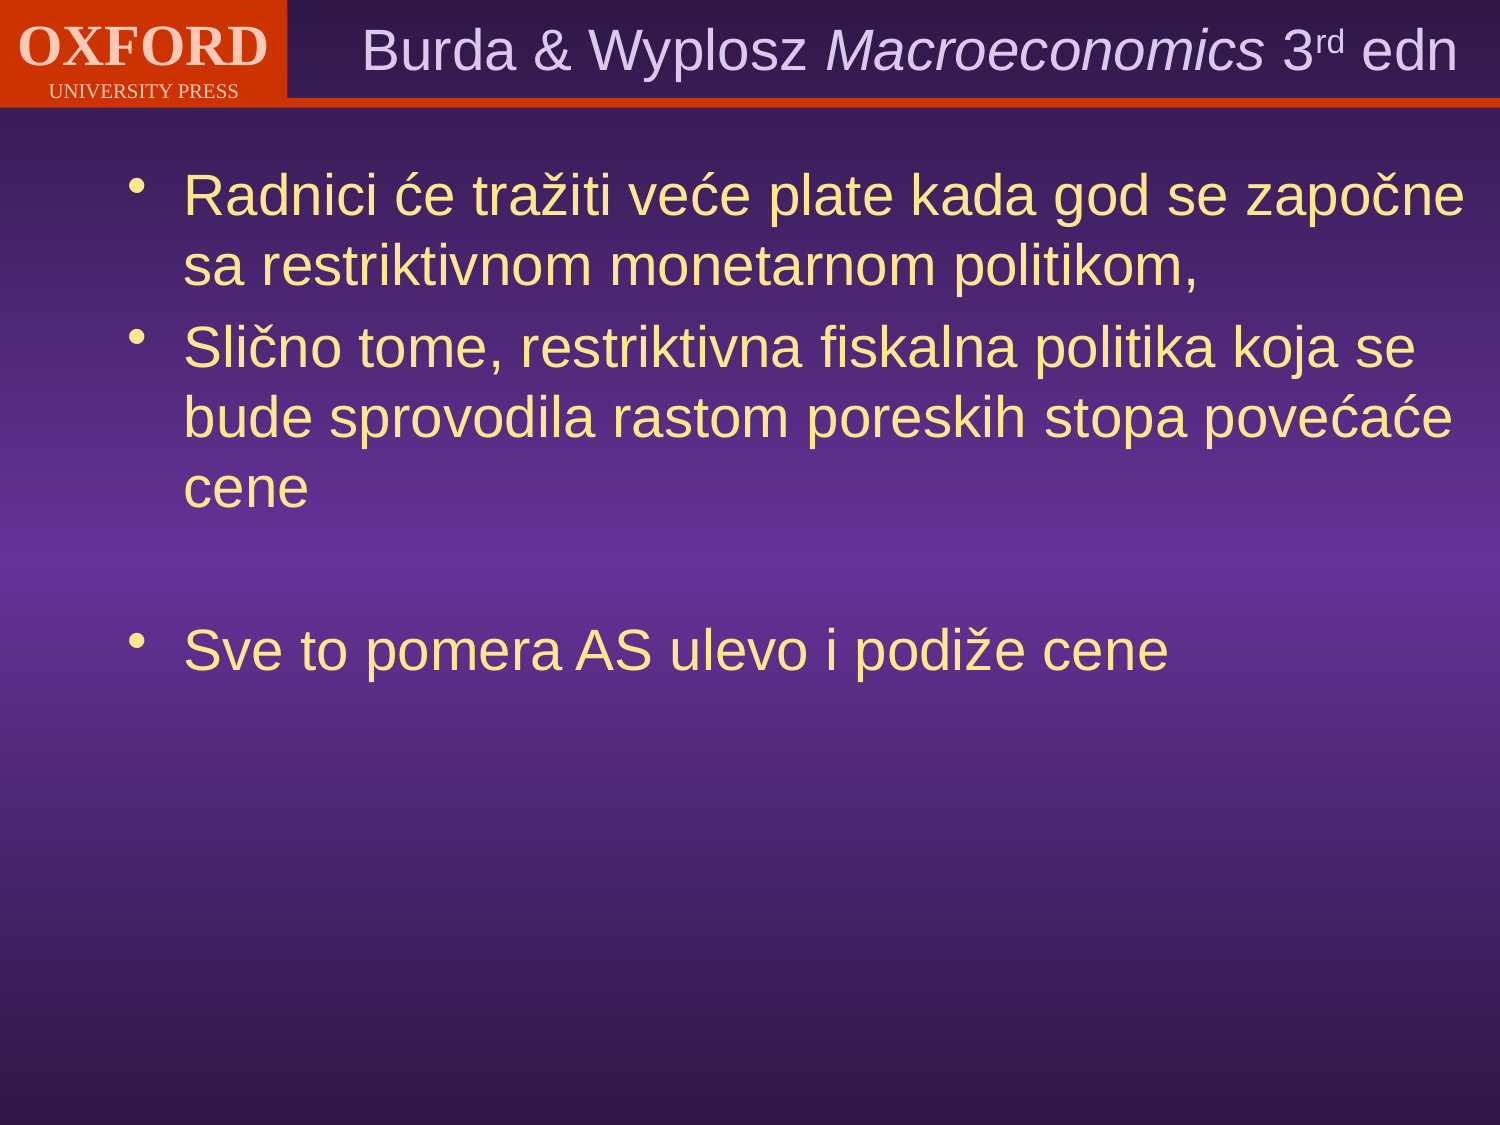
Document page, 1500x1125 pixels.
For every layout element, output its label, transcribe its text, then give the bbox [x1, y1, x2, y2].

list Radnici će tražiti veće plate kada god se započne sa restriktivnom monetarnom politikom, Slično tome, restriktivna fiskalna politika koja se bude sprovodila rastom poreskih stopa povećaće cene Sve to pomera AS ulevo i podiže cene [112, 149, 1500, 951]
